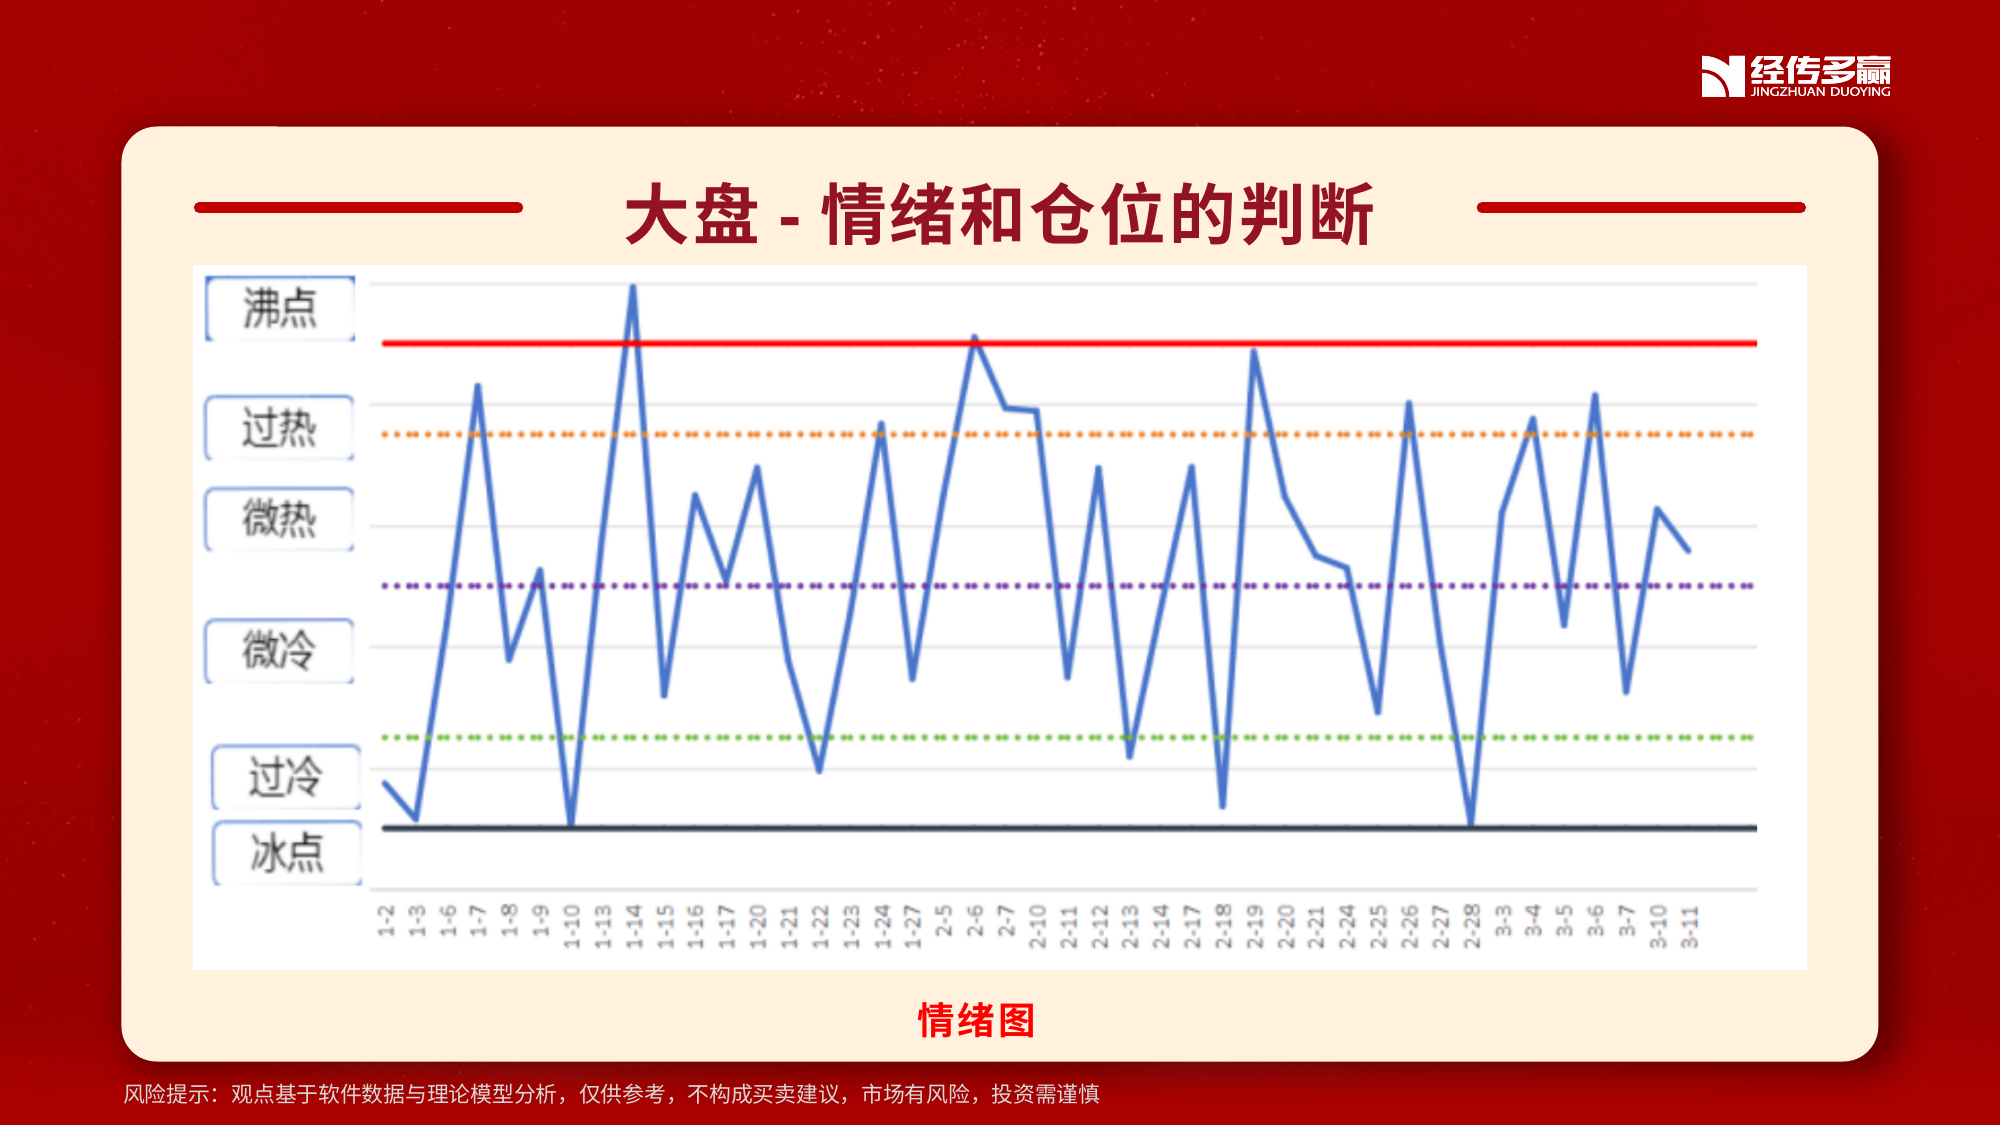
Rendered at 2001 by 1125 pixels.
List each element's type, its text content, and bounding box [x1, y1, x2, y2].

text_box 情绪图 [307, 976, 1591, 1066]
list 大盘-情绪和仓位的判断 [517, 150, 1483, 259]
picture [0, 0, 2000, 1125]
